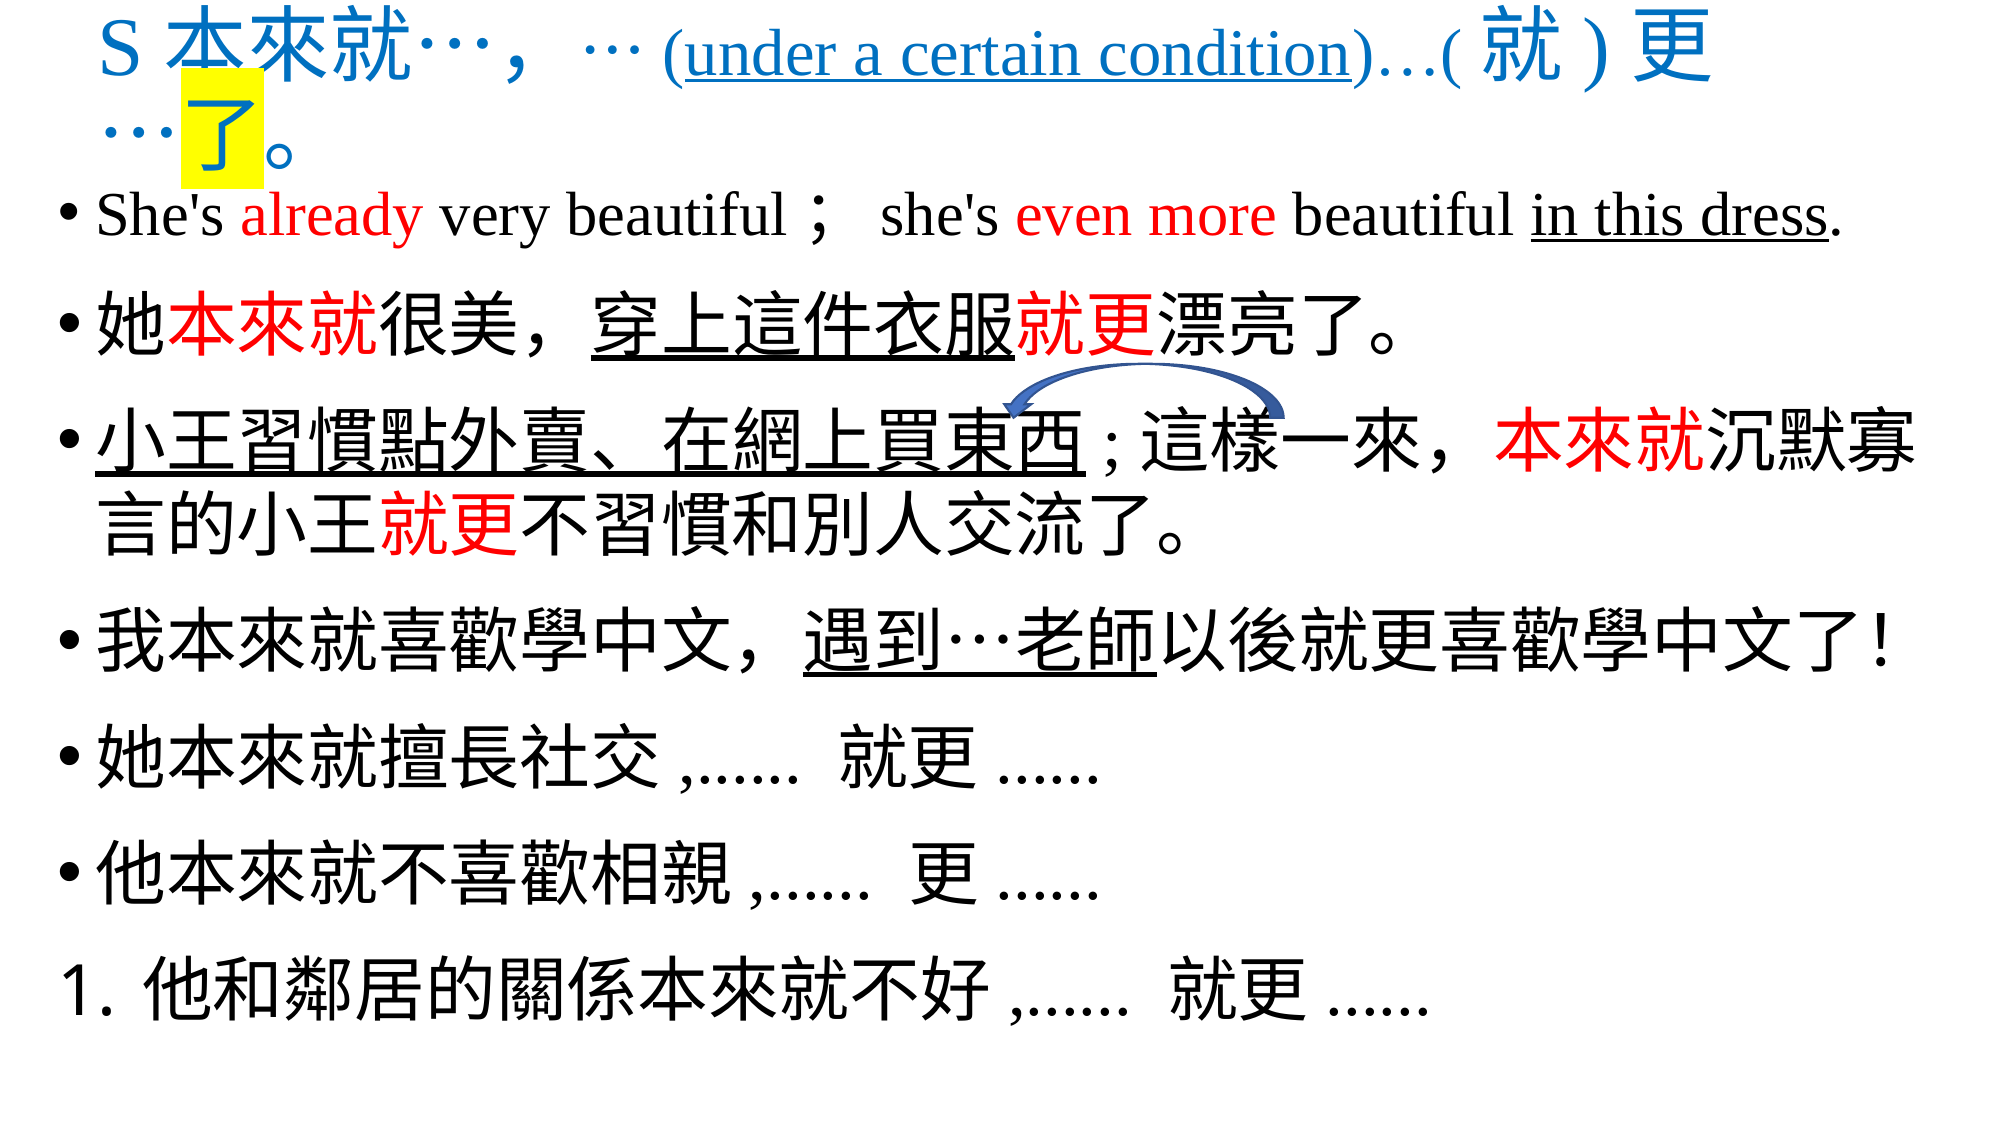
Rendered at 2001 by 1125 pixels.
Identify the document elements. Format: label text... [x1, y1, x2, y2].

text_box [1002, 362, 1285, 420]
title S本來就…，…(under a certain condition)…(就)更…了。 [82, 20, 1808, 165]
list She's already very beautiful；she's even more beautiful in this dress. 她本來就很美，穿上這件衣服就更漂亮了。 小王習慣點外賣、在網上買東西;這樣一來，本來就沉默寡言的小王就更不習慣和別人交流了。 我本來就喜歡學中文，遇到…老師以後就更喜歡學中文了！ 她本來就擅長社交,...... 就更...... 他本來就不喜歡相親,...... 更...... 他和鄰居的關係本來就不好,...... 就更...... [42, 165, 1980, 1113]
